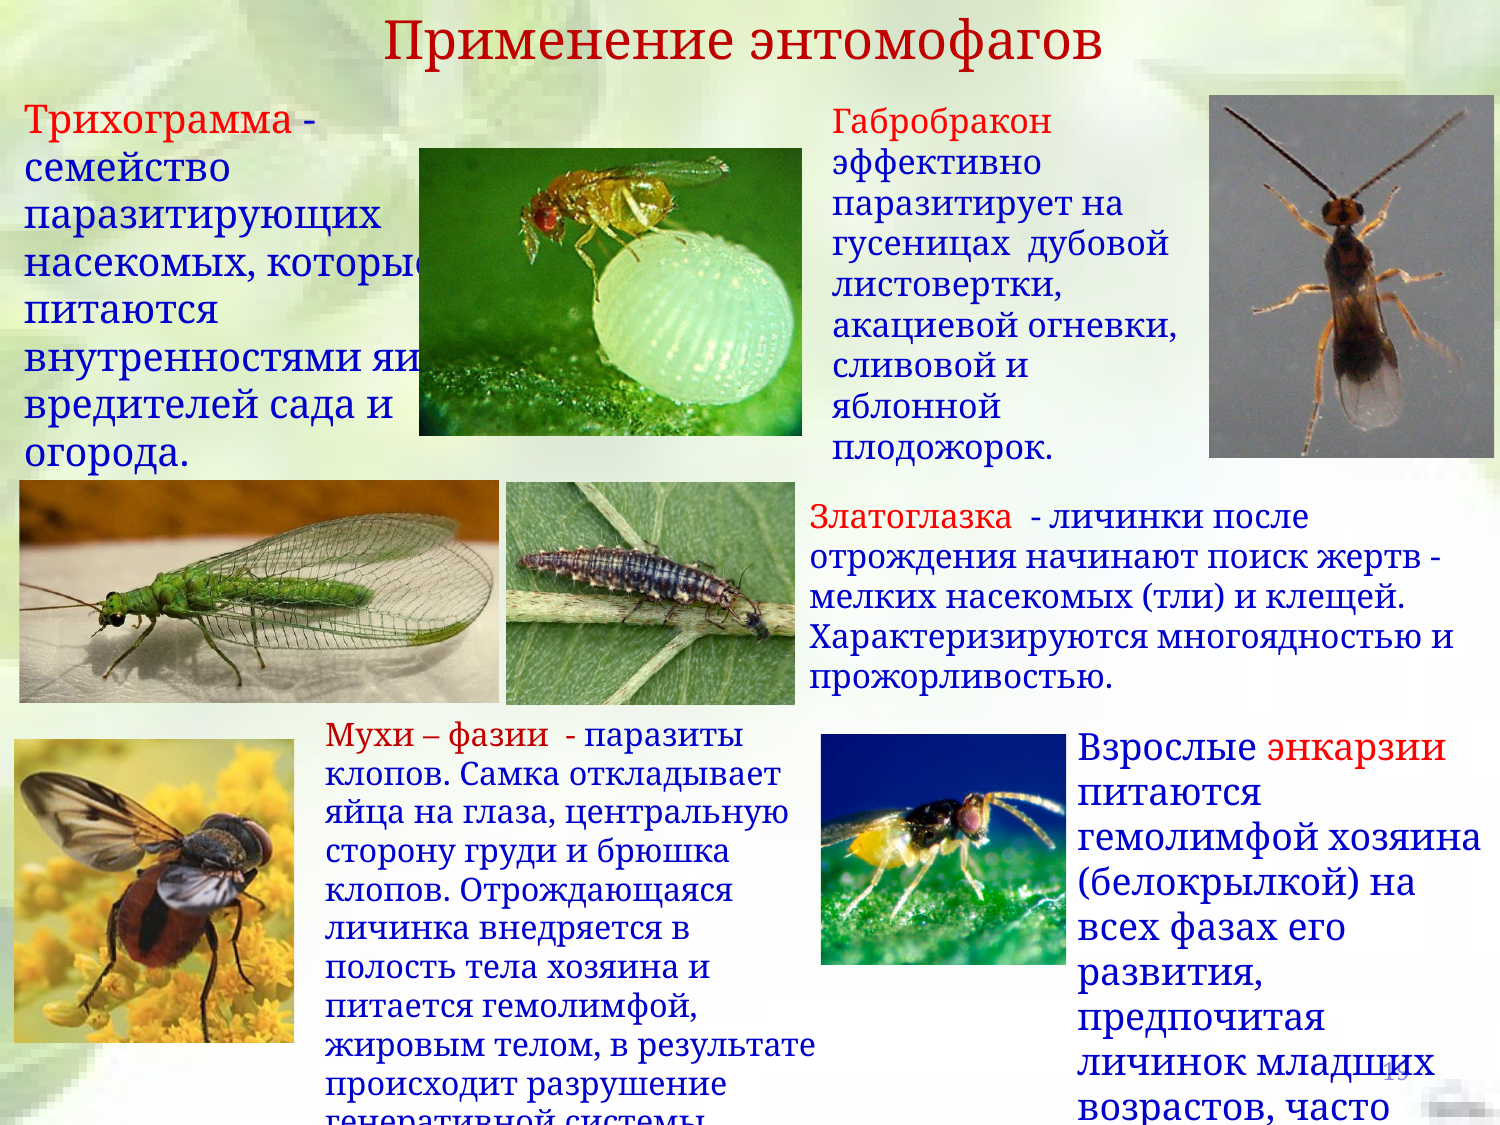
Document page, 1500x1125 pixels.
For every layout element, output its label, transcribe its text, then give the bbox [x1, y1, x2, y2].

picture [820, 733, 1067, 965]
text_box Взрослые энкарзии питаются гемолимфой хозяина (белокрылкой) на всех фазах его развития, предпочитая личинок младших возрастов, часто вызывая их гибель [1062, 715, 1500, 1125]
picture [19, 479, 499, 703]
picture [505, 481, 795, 705]
title Применение энтомофагов [0, 0, 1499, 78]
picture [418, 148, 802, 436]
text_box Трихограмма - семейство паразитирующих насекомых, которые питаются внутренностями яиц вредителей сада и огорода. [9, 86, 506, 467]
picture [1208, 95, 1495, 458]
text_box Златоглазка - личинки после отрождения начинают поиск жертв - мелких насекомых (тли) и клещей. Характеризируются многоядностью и прожорливостью. [799, 487, 1495, 705]
text_box Габробракон эффективно паразитирует на гусеницах дубовой листовертки, акациевой огневки, сливовой и яблонной плодожорок. [817, 92, 1210, 481]
text_box Мухи – фазии - паразиты клопов. Самка откладывает яйца на глаза, центральную сторону груди и брюшка клопов. Отрождающаяся личинка внедряется в полость тела хозяина и питается гемолимфой, жировым телом, в результате происходит разрушение генеративной системы. [310, 706, 833, 1125]
picture [13, 739, 295, 1043]
